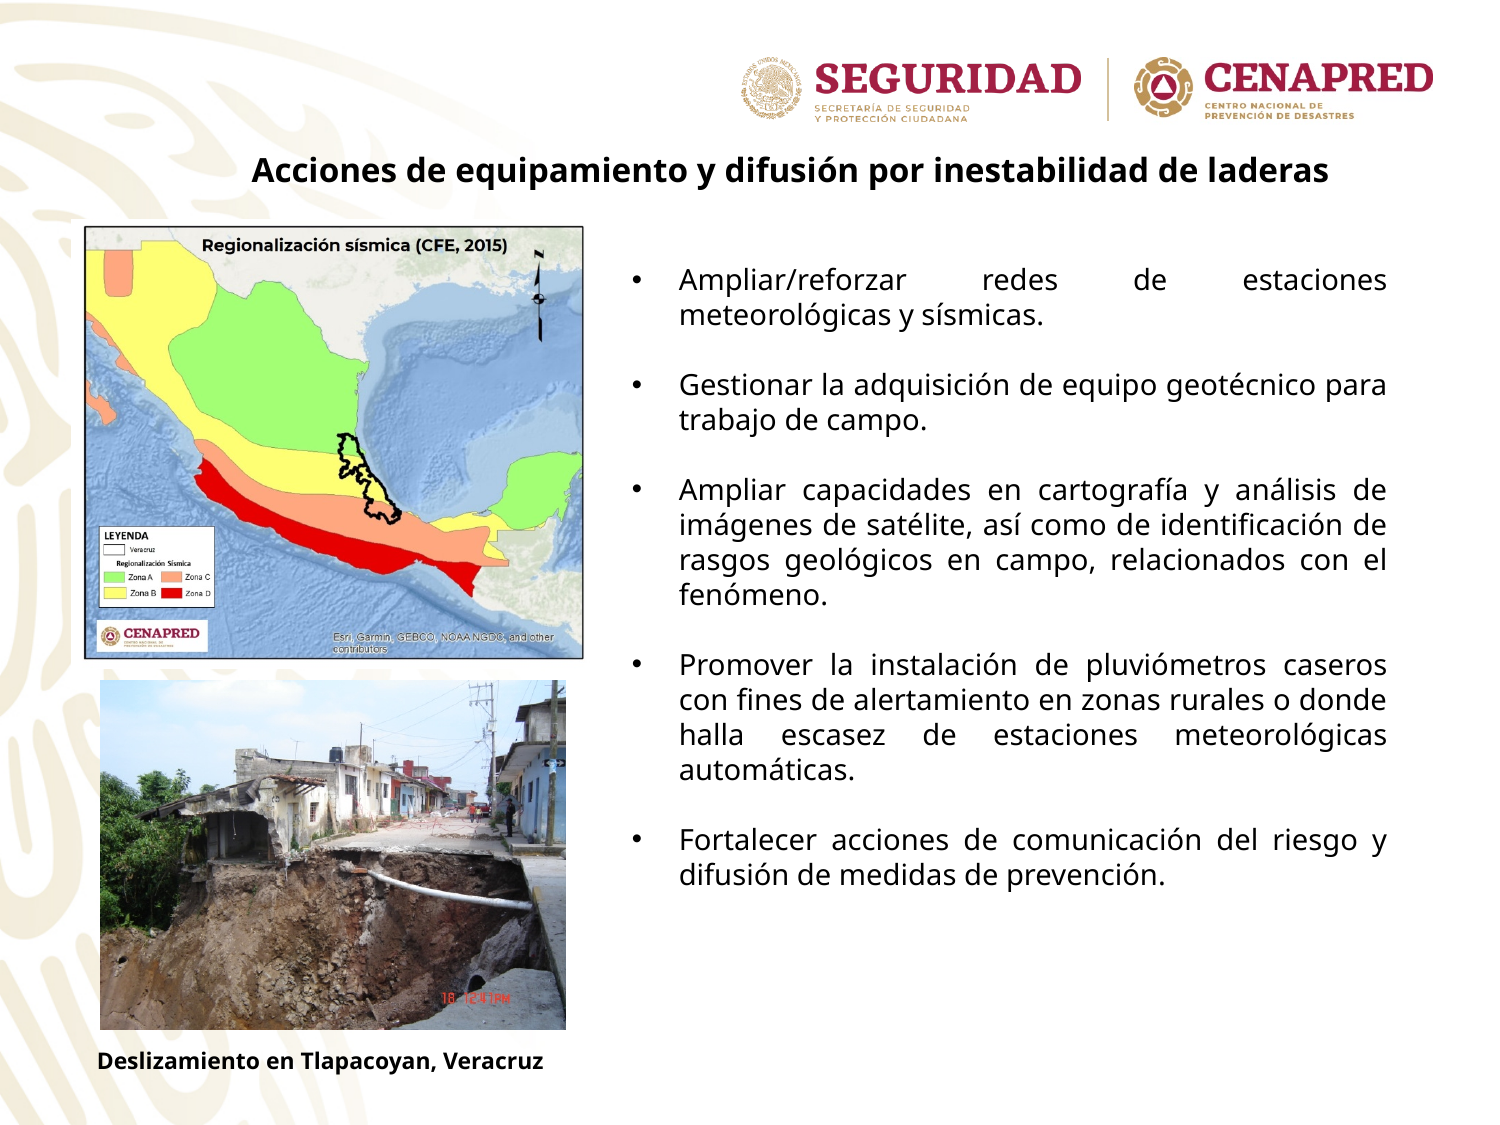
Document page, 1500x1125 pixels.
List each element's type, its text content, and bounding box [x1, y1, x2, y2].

text_box Ampliar/reforzar redes de estaciones meteorológicas y sísmicas. Gestionar la adquisición de equipo geotécnico para trabajo de campo. Ampliar capacidades en cartografía y análisis de imágenes de satélite, así como de identificación de rasgos geológicos en campo, relacionados con el fenómeno. Promover la instalación de pluviómetros caseros con fines de alertamiento en zonas rurales o donde halla escasez de estaciones meteorológicas automáticas. Fortalecer acciones de comunicación del riesgo y difusión de medidas de prevención. [631, 261, 1388, 891]
text_box Deslizamiento en Tlapacoyan, Veracruz [96, 1046, 585, 1118]
picture [0, 0, 1081, 1125]
text_box Acciones de equipamiento y difusión por inestabilidad de laderas [100, 148, 1483, 208]
picture [1134, 57, 1433, 131]
